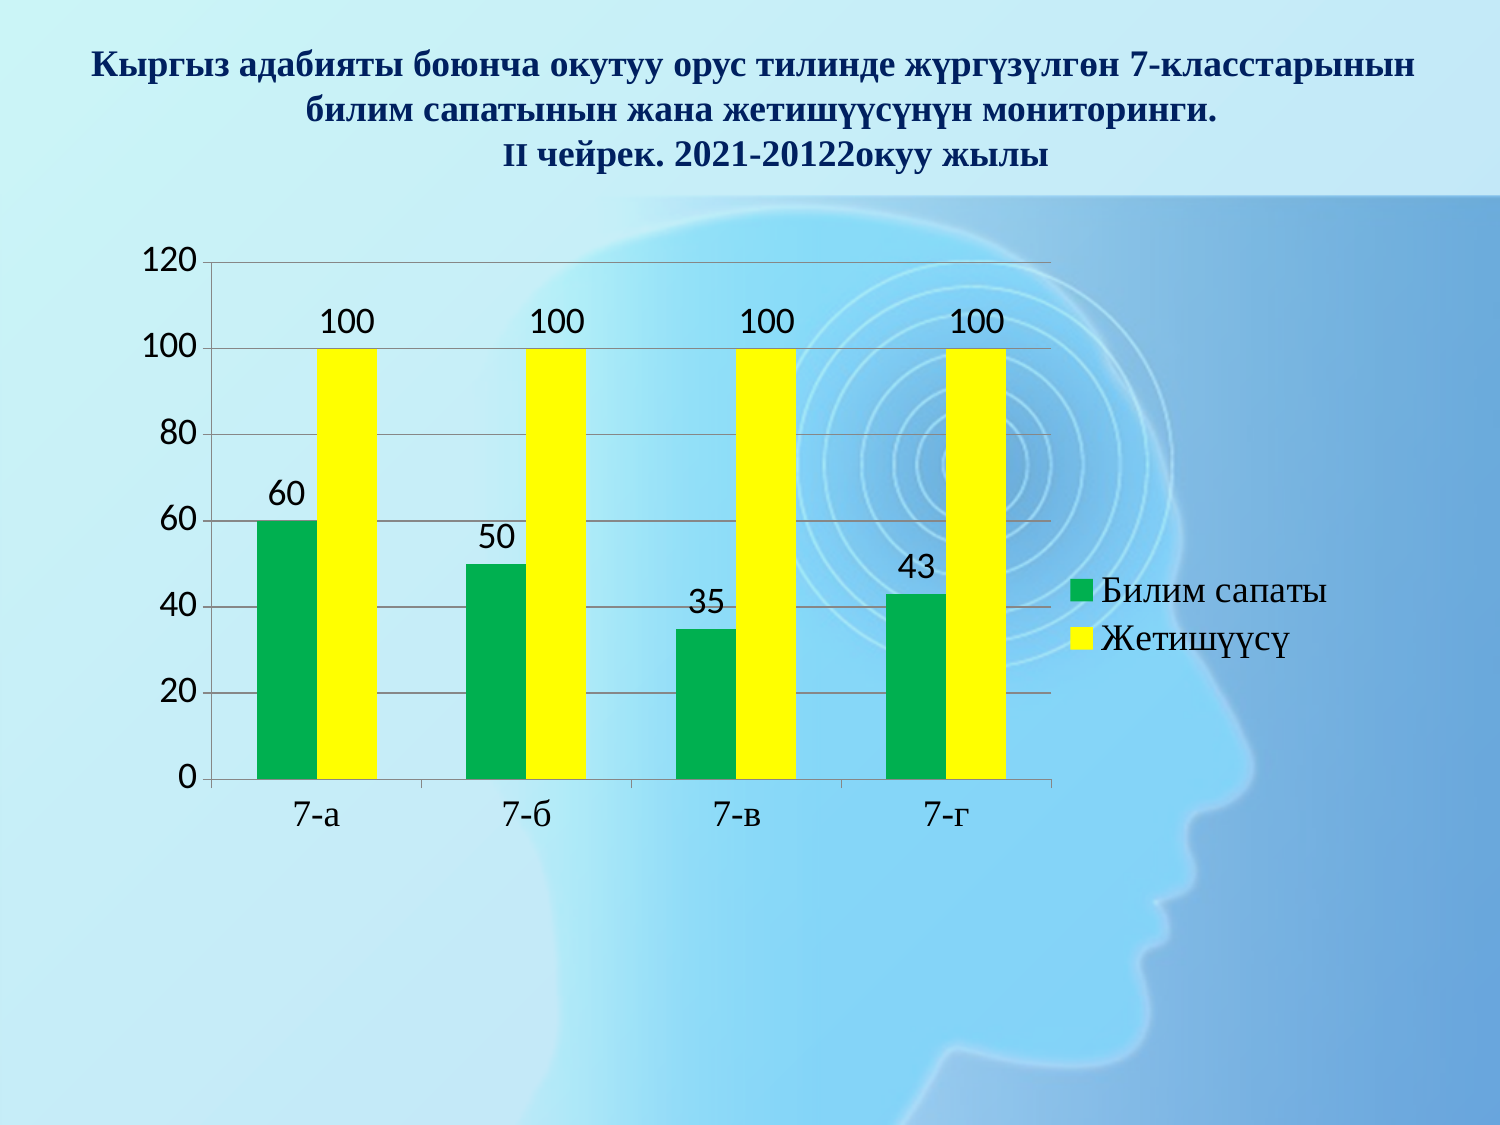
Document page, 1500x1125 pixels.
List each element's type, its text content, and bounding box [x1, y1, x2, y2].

picture [0, 0, 1500, 1125]
text_box Кыргыз адабияты боюнча окутуу орус тилинде жүргүзүлгөн 7-класстарынын билим сапатынын жана жетишүүсүнүн мониторинги. II чейрек. 2021-20122окуу жылы [70, 31, 1465, 227]
chart [88, 228, 1353, 1000]
